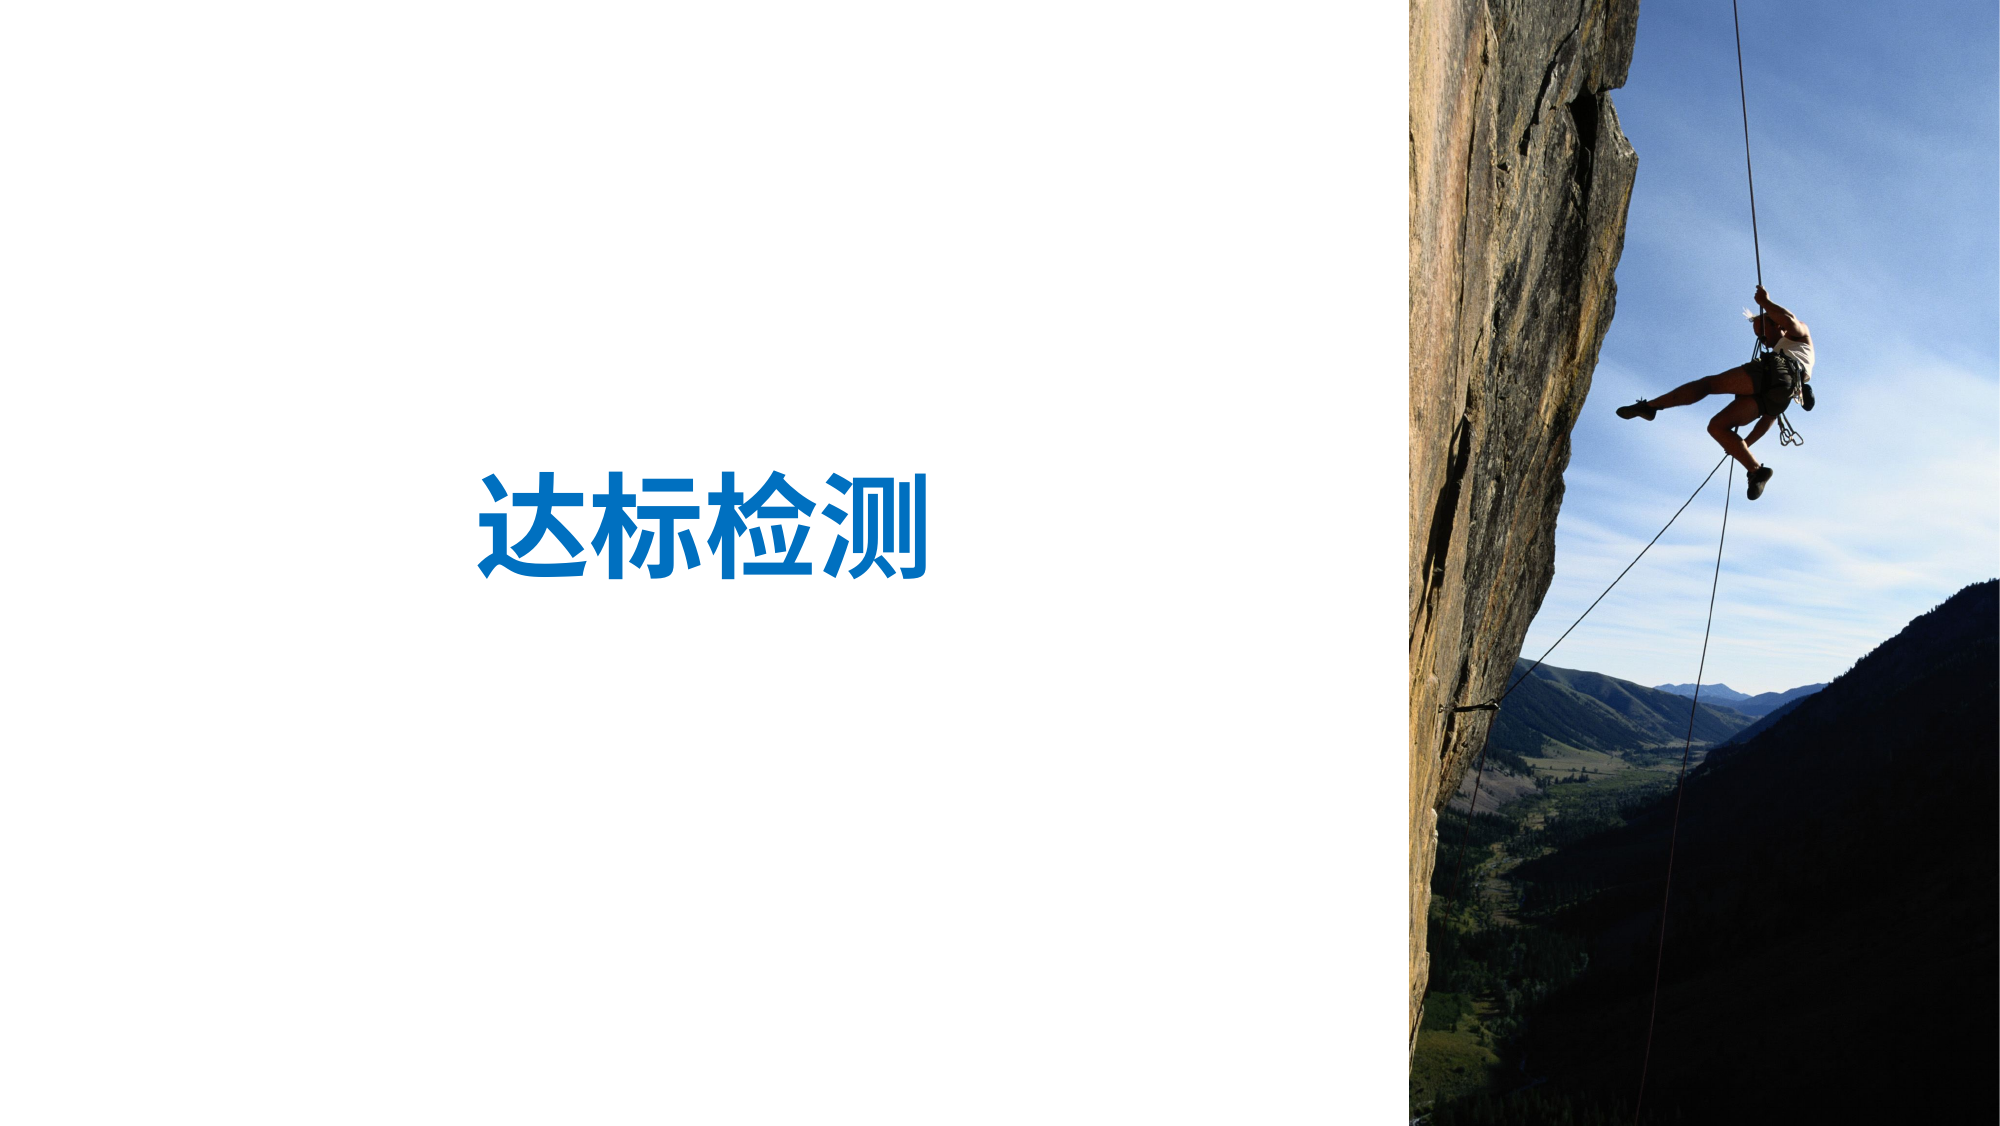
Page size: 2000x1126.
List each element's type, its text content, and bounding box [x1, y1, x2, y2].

picture [1408, 0, 2000, 1126]
text_box 达标检测 [0, 442, 1403, 605]
